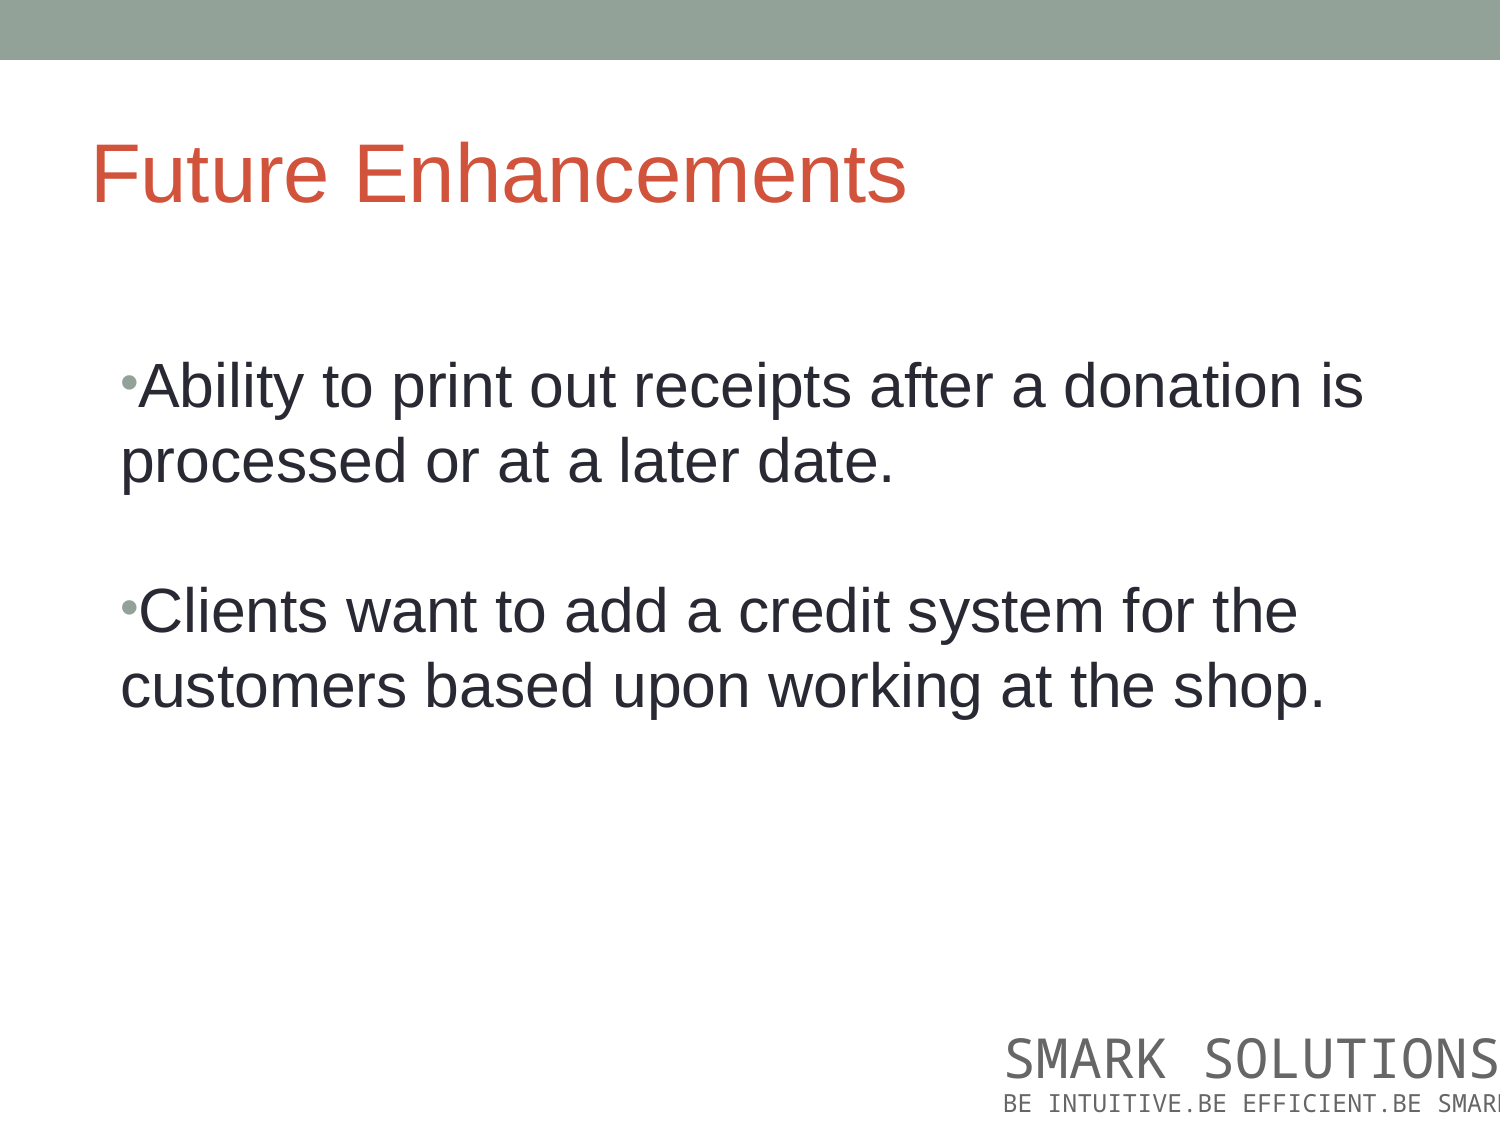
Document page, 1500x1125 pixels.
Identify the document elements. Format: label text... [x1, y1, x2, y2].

title Future Enhancements [75, 87, 1425, 250]
list Ability to print out receipts after a donation is processed or at a later date. Clients want to add a credit system for the customers based upon working at the shop. [75, 262, 1425, 1063]
text_box SMARK SOLUTIONS BE INTUITIVE.BE EFFICIENT.BE SMARK. [987, 1017, 1500, 1125]
